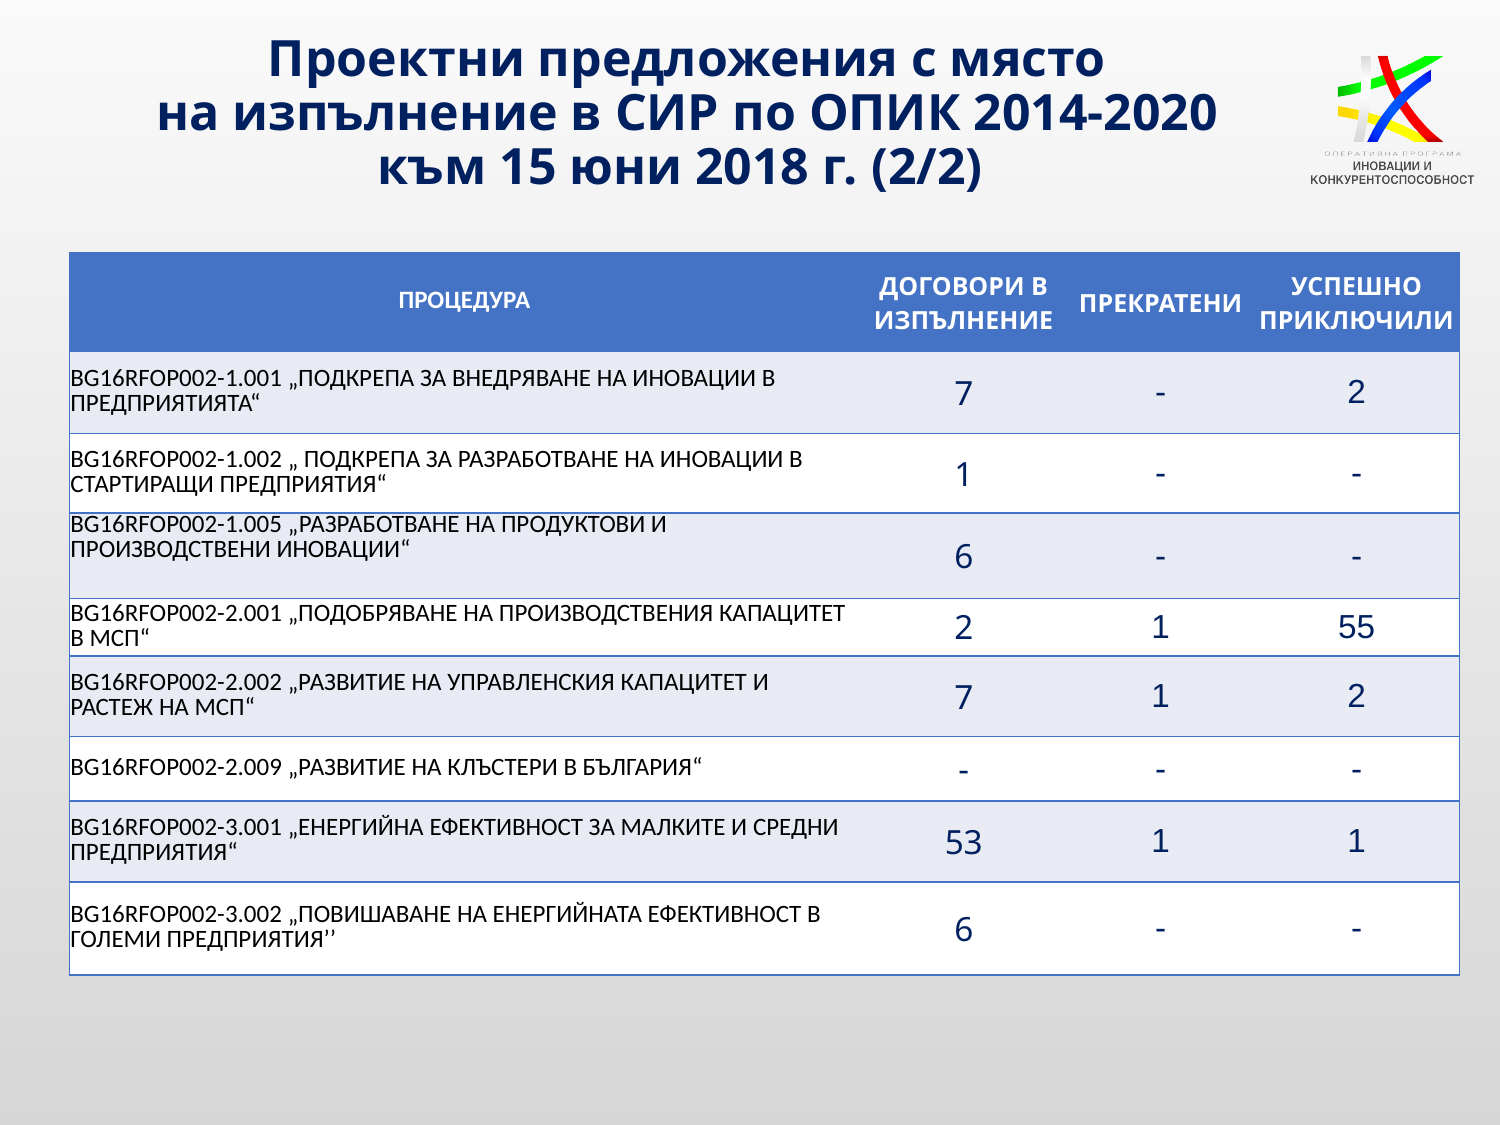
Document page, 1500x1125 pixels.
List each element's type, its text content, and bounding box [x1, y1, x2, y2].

title Проектни предложения с място на изпълнение в СИР по ОПИК 2014-2020 към 15 юни 2018 г. (2/2) [17, 30, 1357, 199]
table_cell BG16RFOP002-2.001 „ПОДОБРЯВАНЕ НА ПРОИЗВОДСТВЕНИЯ КАПАЦИТЕТ В МСП“ [70, 599, 860, 655]
table_cell 1 [1068, 657, 1254, 736]
table_cell - [1254, 883, 1459, 974]
table_cell 1 [1068, 599, 1254, 655]
table_cell 1 [860, 434, 1068, 512]
table_cell 7 [860, 657, 1068, 736]
table_cell BG16RFOP002-2.002 „РАЗВИТИЕ НА УПРАВЛЕНСКИЯ КАПАЦИТЕТ И РАСТЕЖ НА МСП“ [70, 657, 860, 736]
table_cell - [1068, 883, 1254, 974]
table_cell BG16RFOP002-1.002 „ ПОДКРЕПА ЗА РАЗРАБОТВАНЕ НА ИНОВАЦИИ В СТАРТИРАЩИ ПРЕДПРИЯТИЯ“ [70, 434, 860, 512]
table_header Процедура [70, 254, 860, 351]
table_cell - [1068, 737, 1254, 800]
table_cell 55 [1254, 599, 1459, 655]
table_cell BG16RFOP002-1.001 „ПОДКРЕПА ЗА ВНЕДРЯВАНЕ НА ИНОВАЦИИ В ПРЕДПРИЯТИЯТА“ [70, 352, 860, 433]
table_cell 6 [860, 514, 1068, 598]
table_cell 6 [860, 883, 1068, 974]
table_cell BG16RFOP002-1.005 „Разработване на продуктови и производствени иновации“ [70, 514, 860, 598]
table_cell 2 [1254, 352, 1459, 433]
table_header Договори в изпълнение [860, 254, 1068, 351]
picture [1300, 32, 1478, 201]
table_cell - [1254, 514, 1459, 598]
table_cell BG16RFOP002-3.001 „ЕНЕРГИЙНА ЕФЕКТИВНОСТ ЗА МАЛКИТЕ И СРЕДНИ ПРЕДПРИЯТИЯ“ [70, 802, 860, 881]
table_header Прекратени [1068, 254, 1254, 351]
table_cell BG16RFOP002-2.009 „РАЗВИТИЕ НА КЛЪСТЕРИ В БЪЛГАРИЯ“ [70, 737, 860, 800]
table_cell 2 [860, 599, 1068, 655]
table_cell 53 [860, 802, 1068, 881]
table_cell - [1068, 434, 1254, 512]
table_cell - [1068, 514, 1254, 598]
table_cell - [1254, 737, 1459, 800]
table_cell BG16RFOP002-3.002 „ПОВИШАВАНЕ НА ЕНЕРГИЙНАТА ЕФЕКТИВНОСТ В ГОЛЕМИ ПРЕДПРИЯТИЯ’’ [70, 883, 860, 974]
table_cell 1 [1068, 802, 1254, 881]
table_cell - [1068, 352, 1254, 433]
table_header Успешно приключили [1254, 254, 1459, 351]
table_cell 2 [1254, 657, 1459, 736]
table_cell 1 [1254, 802, 1459, 881]
table_cell - [1254, 434, 1459, 512]
table_cell 7 [860, 352, 1068, 433]
table_cell - [860, 737, 1068, 800]
